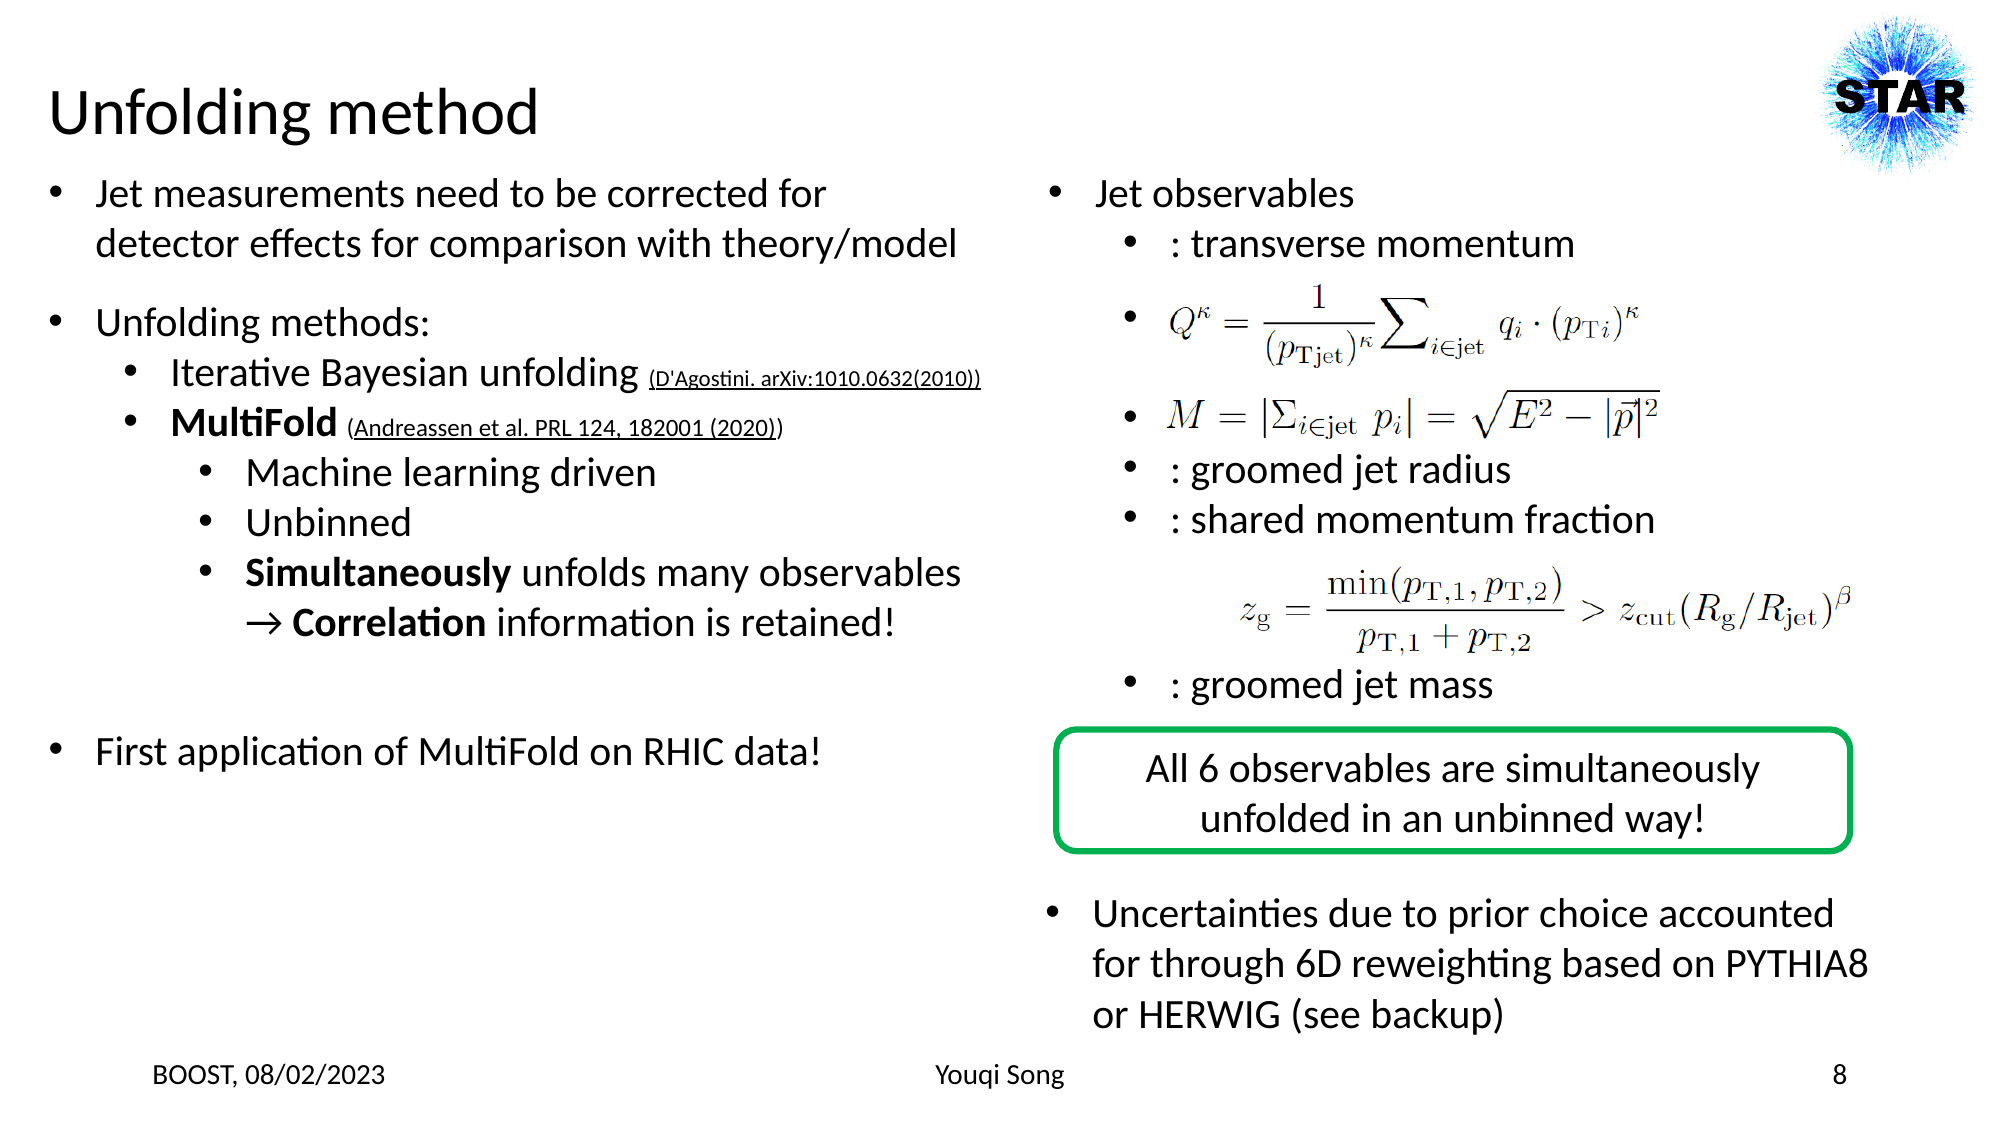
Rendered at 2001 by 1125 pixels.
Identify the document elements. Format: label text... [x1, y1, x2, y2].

text_box Unfolding method [33, 60, 677, 156]
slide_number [137, 1042, 588, 1103]
text_box Uncertainties due to prior choice accounted for through 6D reweighting based on PYTHIA8 or HERWIG (see backup) [1030, 878, 1905, 1044]
text_box Jet measurements need to be corrected for detector effects for comparison with theory/model [33, 158, 990, 274]
picture [1810, 9, 1984, 182]
text_box First application of MultiFold on RHIC data! [33, 715, 1018, 781]
text_box Unfolding methods: Iterative Bayesian unfolding (D'Agostini. arXiv:1010.0632(2010)) MultiFold (Andreassen et al. PRL 124, 182001 (2020)) Machine learning driven Unbinned Simultaneously unfolds many observables → Correlation information is retained! [33, 287, 1000, 653]
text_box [1162, 275, 1663, 446]
text_box All 6 observables are simultaneously unfolded in an unbinned way! [1056, 729, 1851, 852]
slide_number 8 [1412, 1042, 1863, 1103]
footer Youqi Song [662, 1042, 1338, 1103]
picture [1239, 562, 1851, 656]
